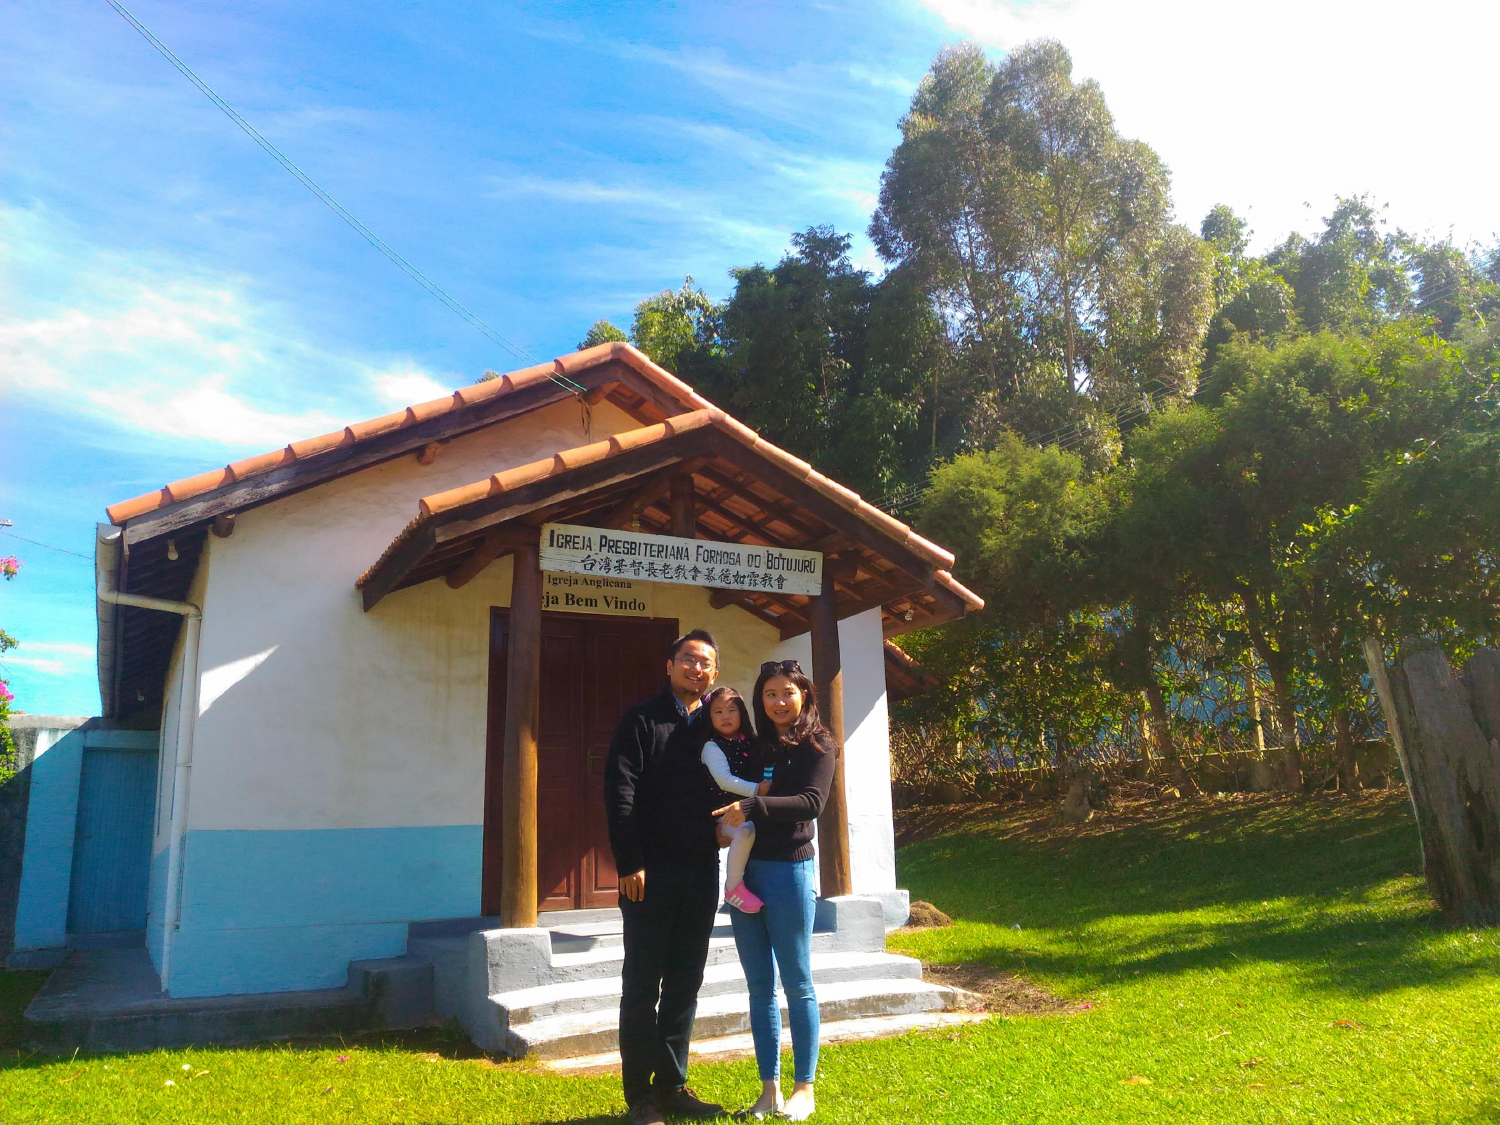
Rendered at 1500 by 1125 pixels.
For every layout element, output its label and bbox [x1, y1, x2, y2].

list [0, 0, 1500, 1125]
